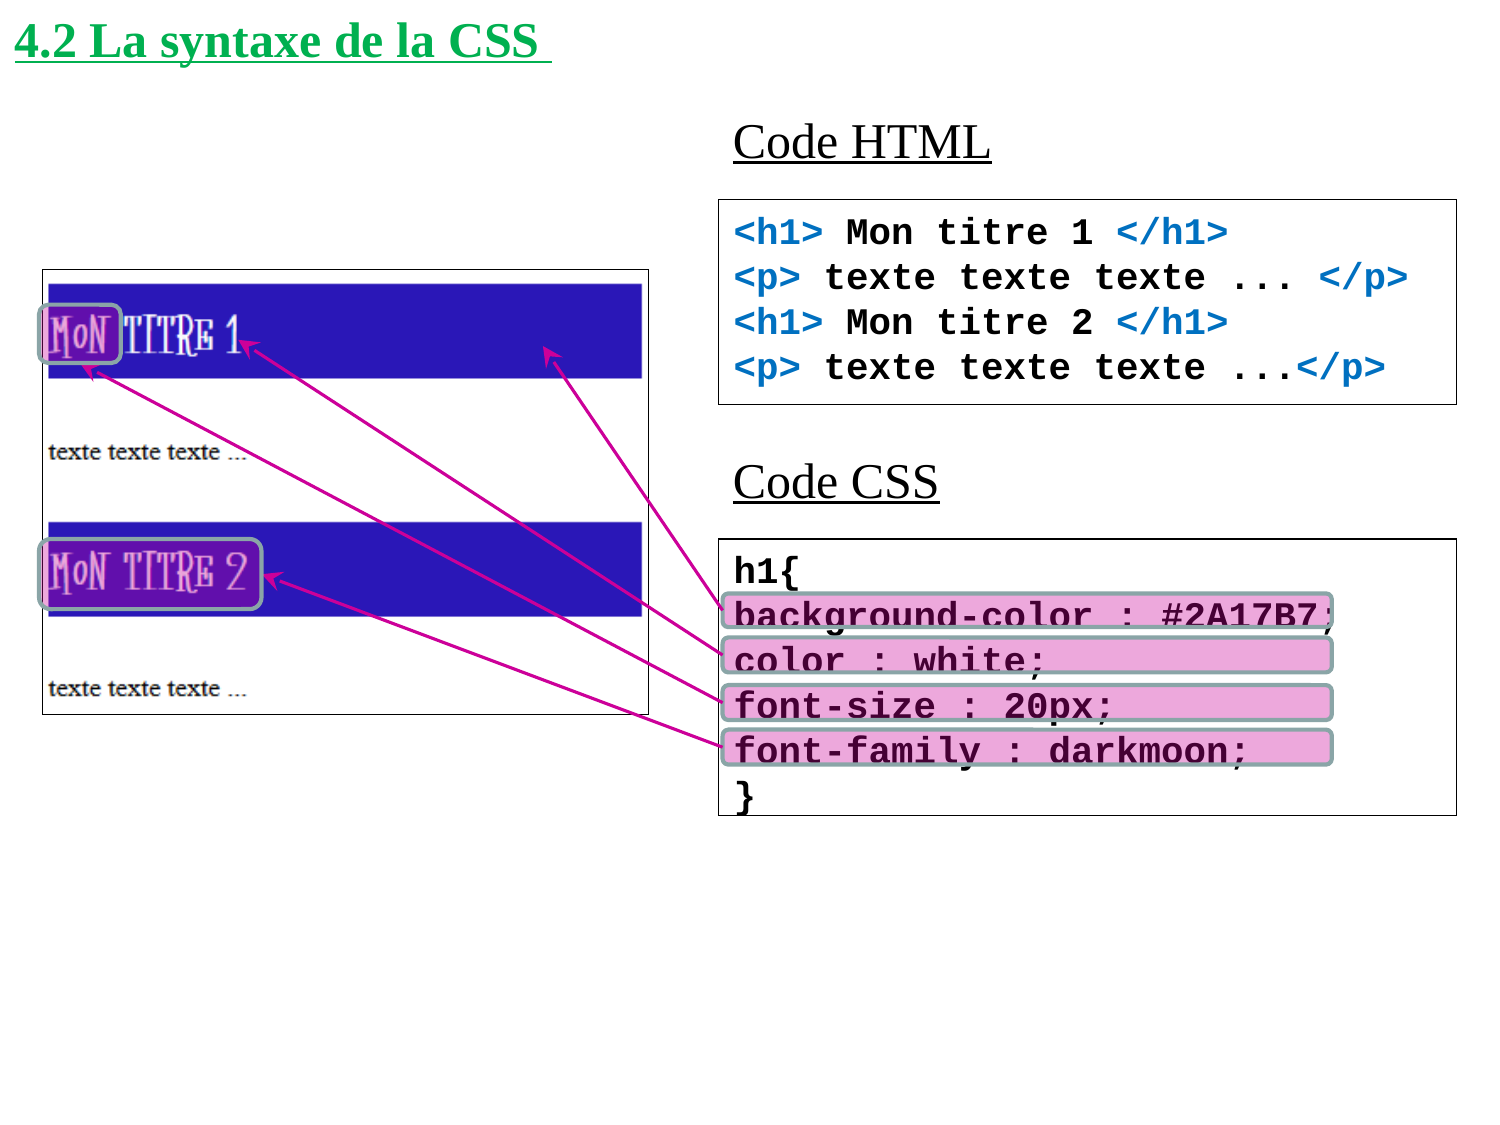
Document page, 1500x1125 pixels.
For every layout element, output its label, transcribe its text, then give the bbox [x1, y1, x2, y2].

text_box Code CSS [718, 440, 1070, 516]
picture [42, 269, 649, 715]
text_box [720, 635, 1334, 675]
text_box 4.2 La syntaxe de la CSS [0, 0, 1348, 75]
text_box [720, 727, 1334, 767]
text_box [720, 682, 1334, 723]
text_box [720, 591, 1334, 630]
text_box [654, 508, 724, 611]
text_box <h1> Mon titre 1 </h1> <p> texte texte texte ... </p> <h1> Mon titre 2 </h1> <p> texte texte texte ...</p> [718, 199, 1457, 405]
text_box h1{ background-color : #2A17B7; color : white; font-size : 20px; font-family : darkmoon; } [718, 538, 1457, 816]
text_box [654, 665, 723, 704]
text_box [650, 719, 723, 748]
text_box [654, 609, 724, 656]
text_box Code HTML [718, 100, 1070, 176]
